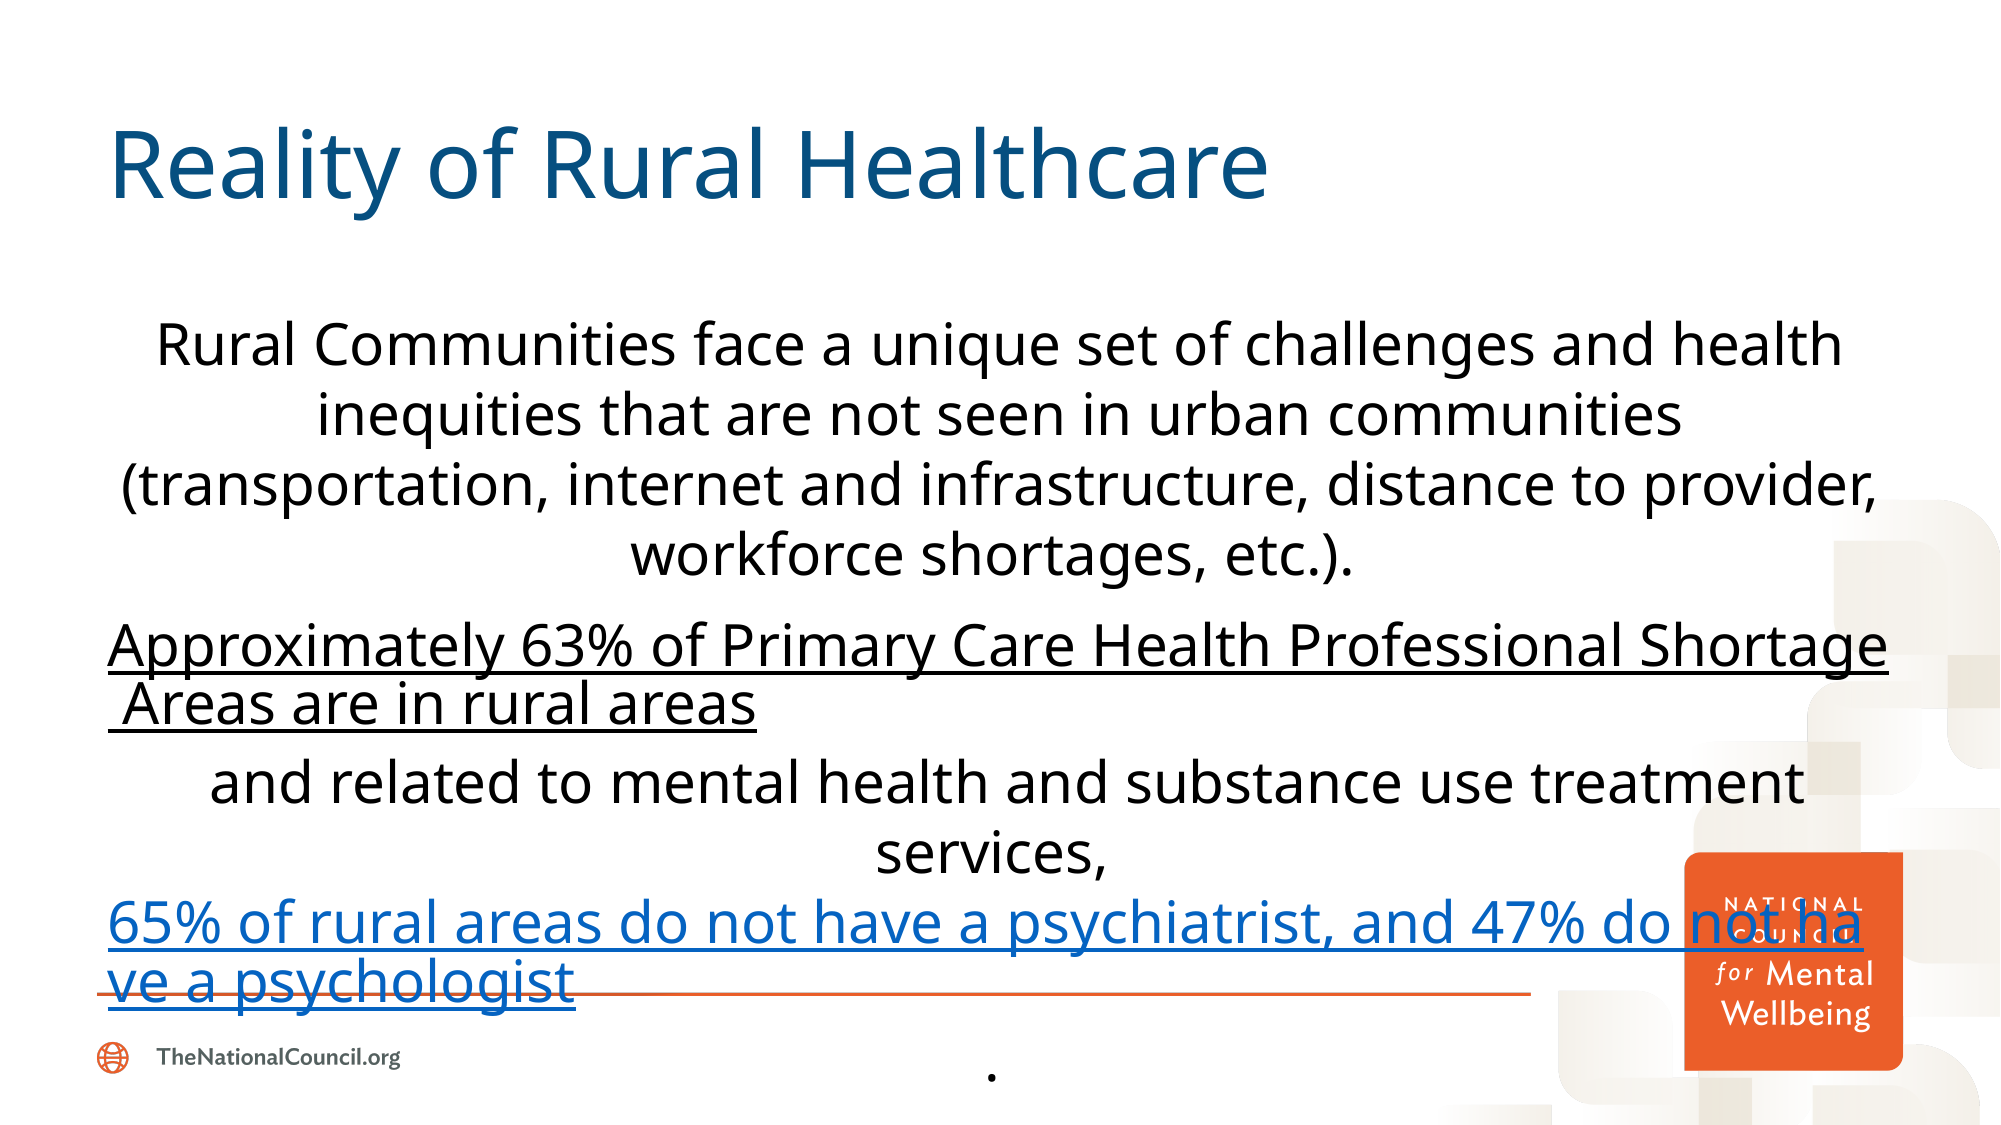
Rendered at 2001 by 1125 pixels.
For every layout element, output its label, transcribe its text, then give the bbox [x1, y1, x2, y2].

list Rural Communities face a unique set of challenges and health inequities that are not seen in urban communities (transportation, internet and infrastructure, distance to provider, workforce shortages, etc.). Approximately 63% of Primary Care Health Professional Shortage Areas are in rural areas and related to mental health and substance use treatment services, 65% of rural areas do not have a psychiatrist, and 47% do not have a psychologist. ​ [92, 299, 1908, 958]
picture [0, 0, 2000, 1125]
title Reality of Rural Healthcare [92, 59, 1908, 278]
